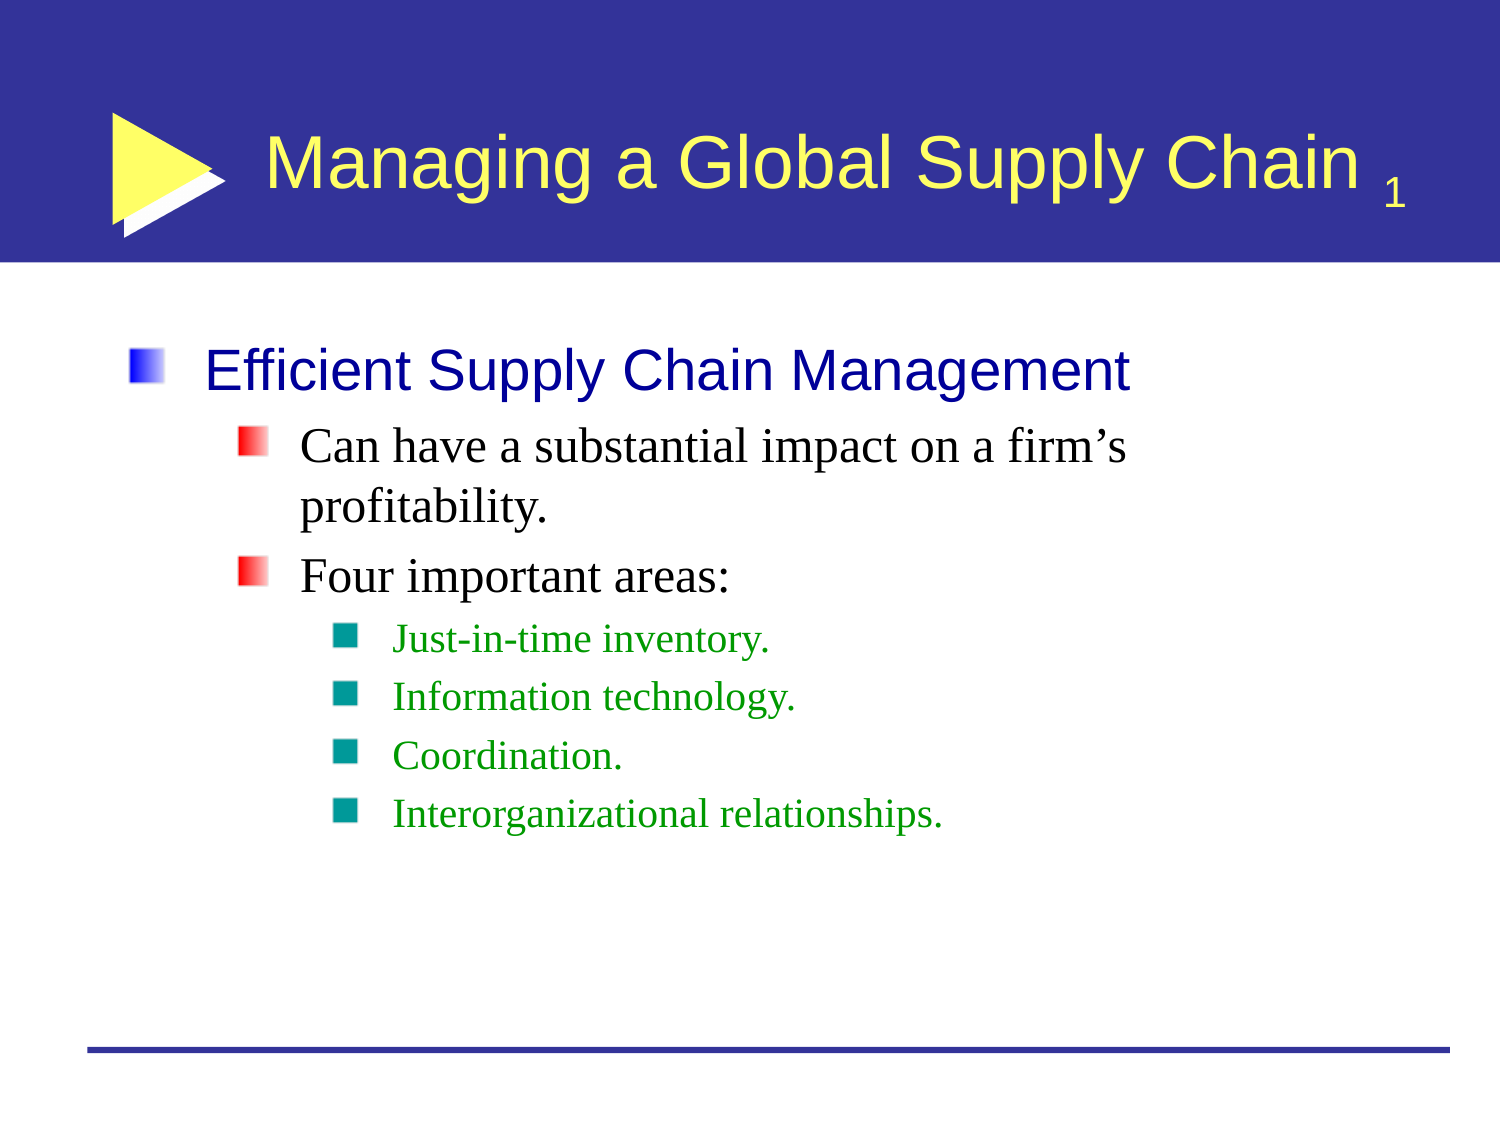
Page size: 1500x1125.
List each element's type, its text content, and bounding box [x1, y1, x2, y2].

picture [331, 679, 361, 709]
picture [236, 424, 272, 460]
picture [127, 346, 169, 388]
picture [236, 554, 272, 590]
picture [331, 621, 361, 651]
title Managing a Global Supply Chain 1 [249, 62, 1447, 268]
list Efficient Supply Chain Management Can have a substantial impact on a firm’s profitability. Four important areas: Just-in-time inventory. Information technology. Coordination. Interorganizational relationships. [112, 324, 1388, 1000]
picture [331, 796, 361, 826]
picture [331, 737, 361, 767]
